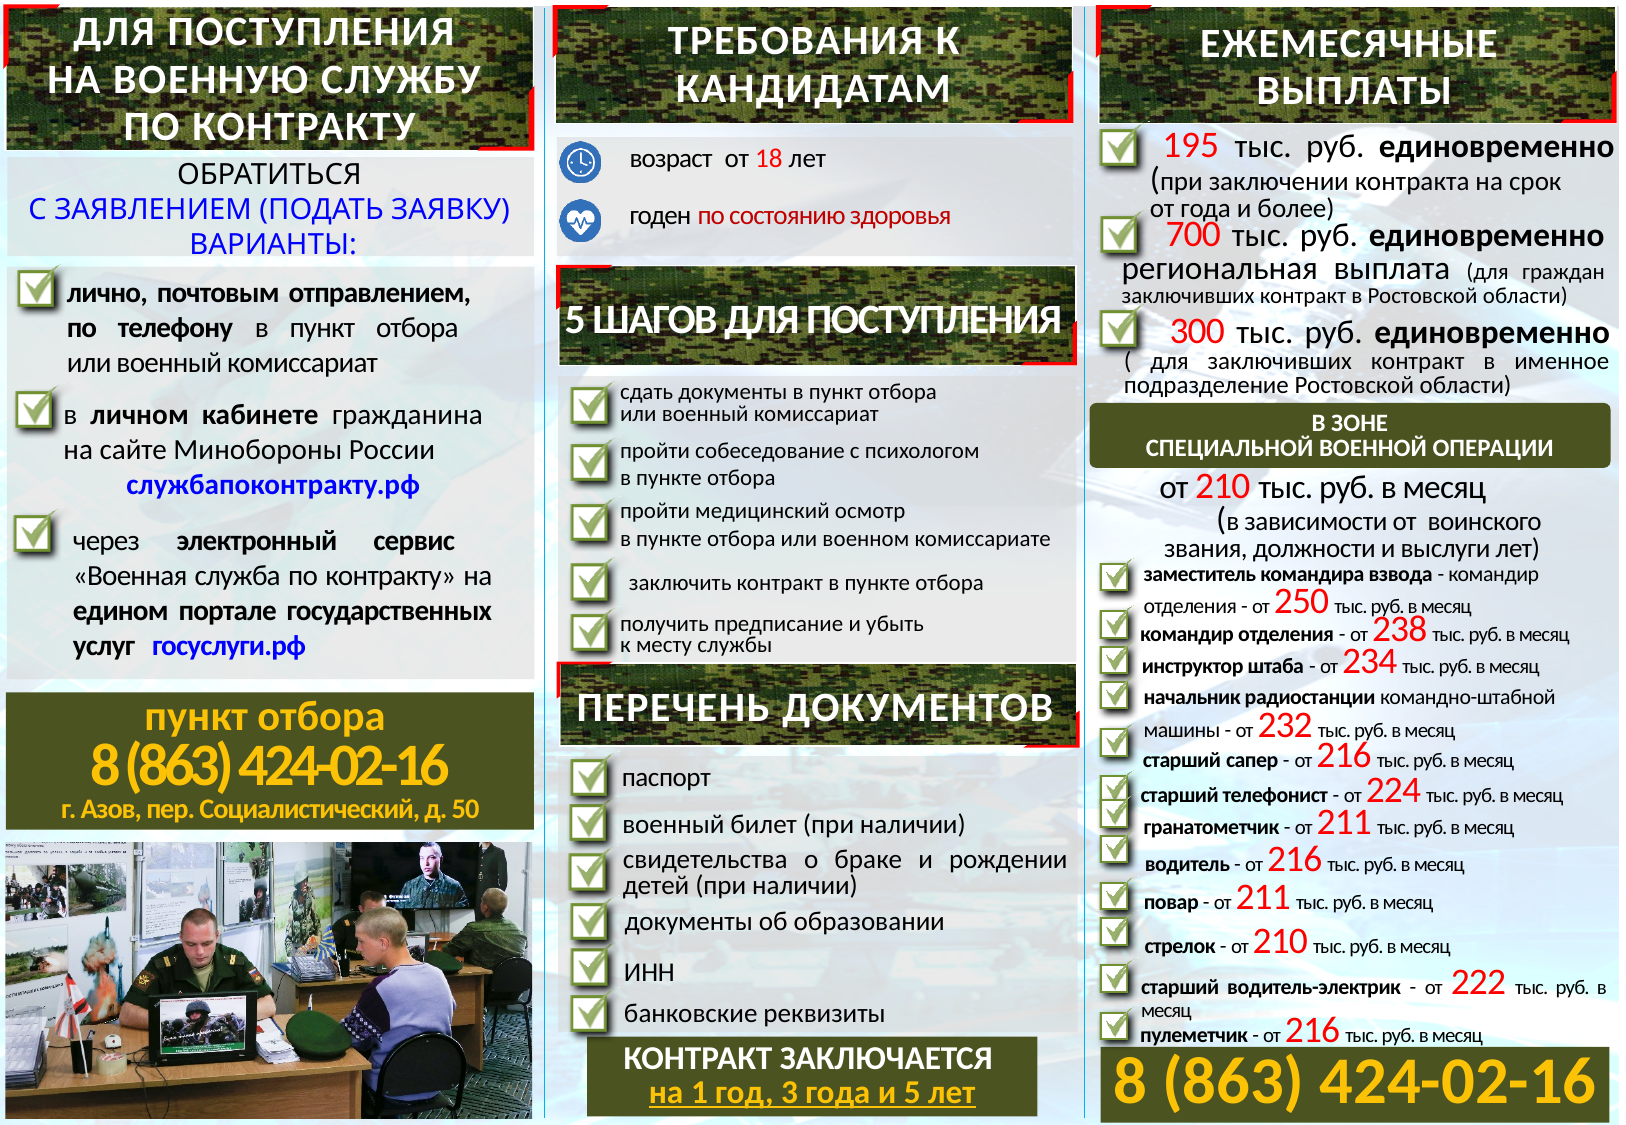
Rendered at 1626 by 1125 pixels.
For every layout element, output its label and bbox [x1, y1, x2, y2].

text_box [544, 264, 1134, 667]
text_box [559, 196, 1079, 242]
text_box [1095, 4, 1617, 124]
text_box [0, 507, 507, 672]
picture [0, 5, 1619, 1125]
text_box [559, 133, 1079, 184]
text_box [2, 262, 496, 382]
text_box [1128, 556, 1622, 1059]
text_box [1088, 196, 1181, 242]
text_box [554, 661, 1083, 1033]
text_box [2, 4, 535, 151]
text_box [0, 383, 498, 505]
text_box [552, 4, 1074, 124]
